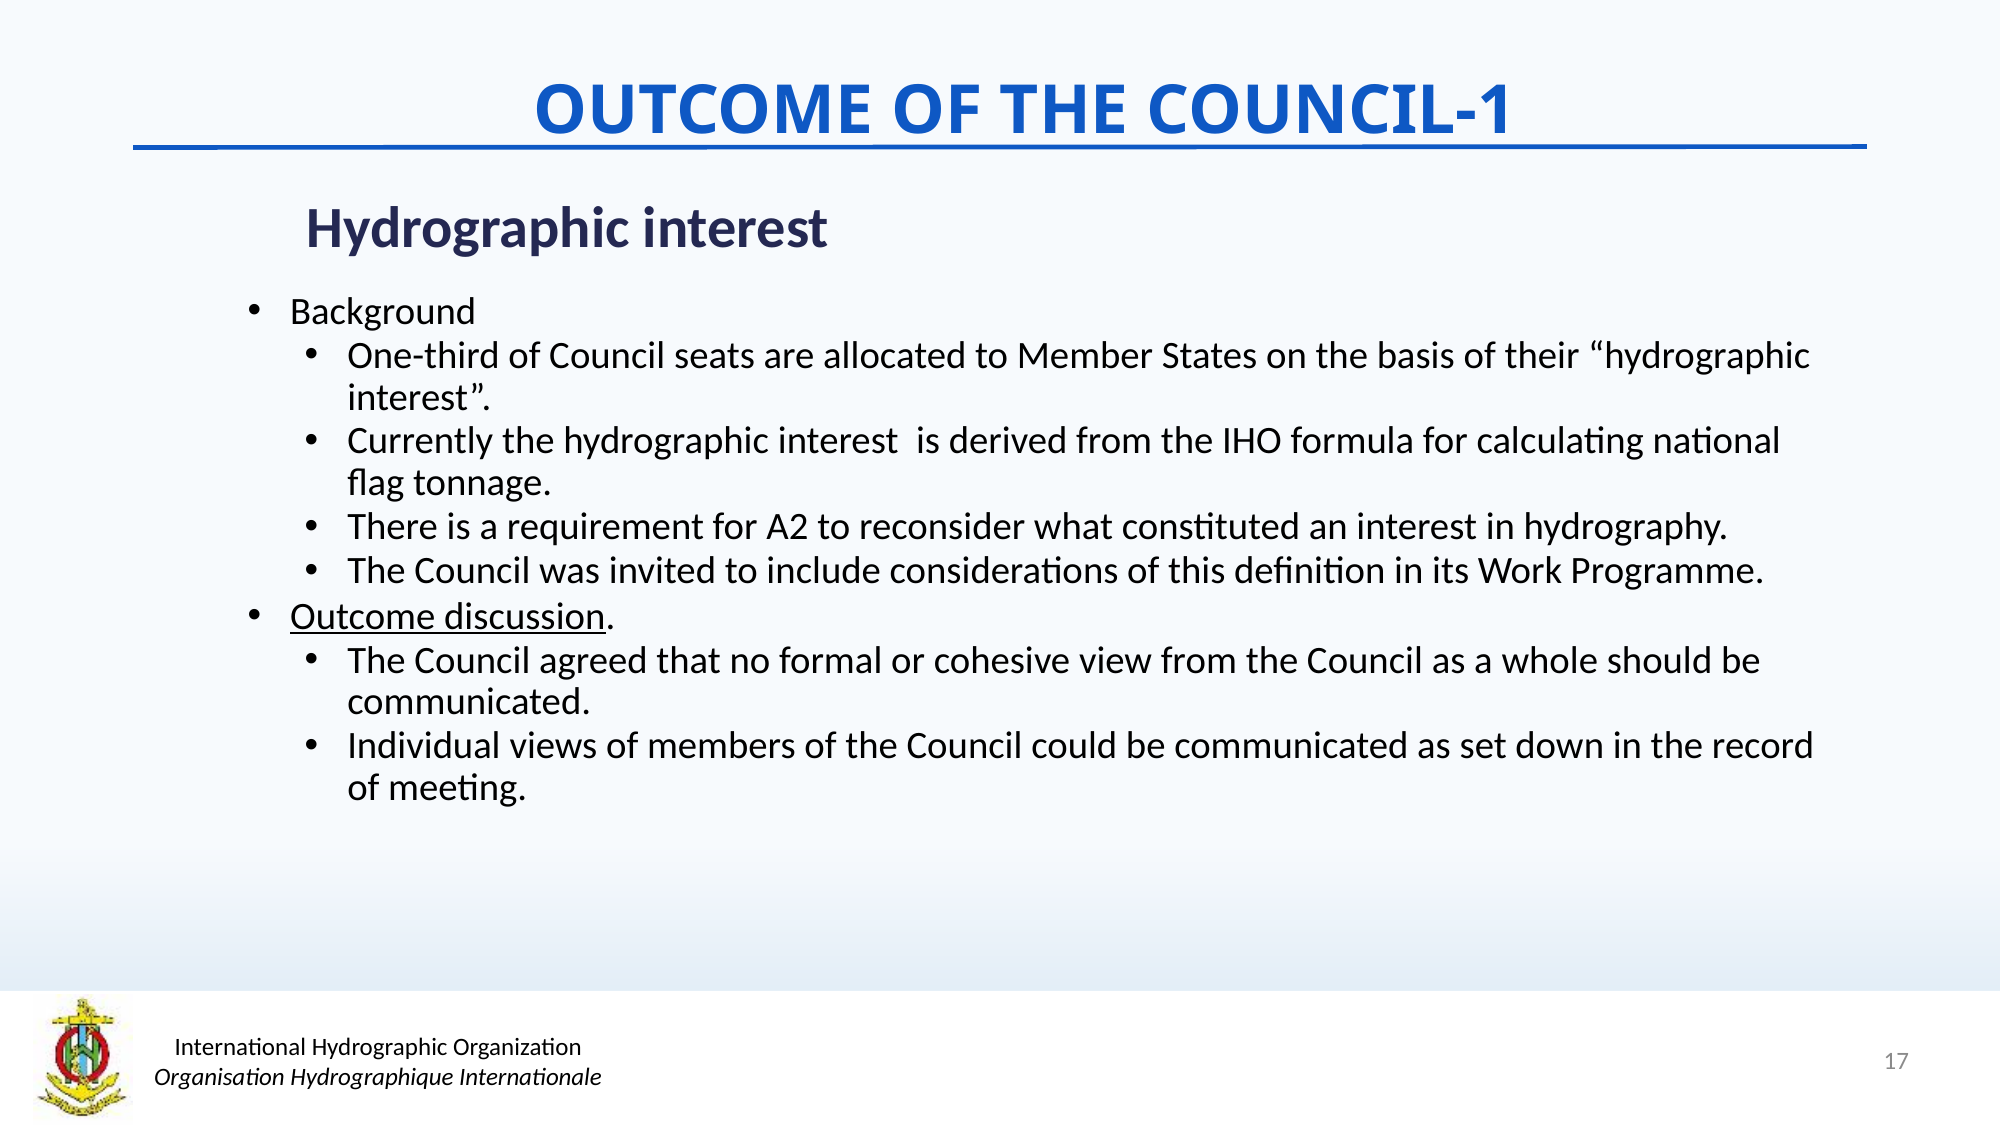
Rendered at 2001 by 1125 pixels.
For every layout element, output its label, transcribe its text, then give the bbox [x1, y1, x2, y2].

picture [33, 994, 133, 1125]
list Background One-third of Council seats are allocated to Member States on the basis of their “hydrographic interest”. Currently the hydrographic interest is derived from the IHO formula for calculating national flag tonnage. There is a requirement for A2 to reconsider what constituted an interest in hydrography. The Council was invited to include considerations of this definition in its Work Programme. Outcome discussion. The Council agreed that no formal or cohesive view from the Council as a whole should be communicated. Individual views of members of the Council could be communicated as set down in the record of meeting. [232, 283, 1853, 882]
text_box Hydrographic interest [291, 182, 844, 337]
text_box OUTCOME OF THE COUNCIL-1 [162, 67, 1888, 157]
slide_number 17 [1474, 1029, 1925, 1090]
